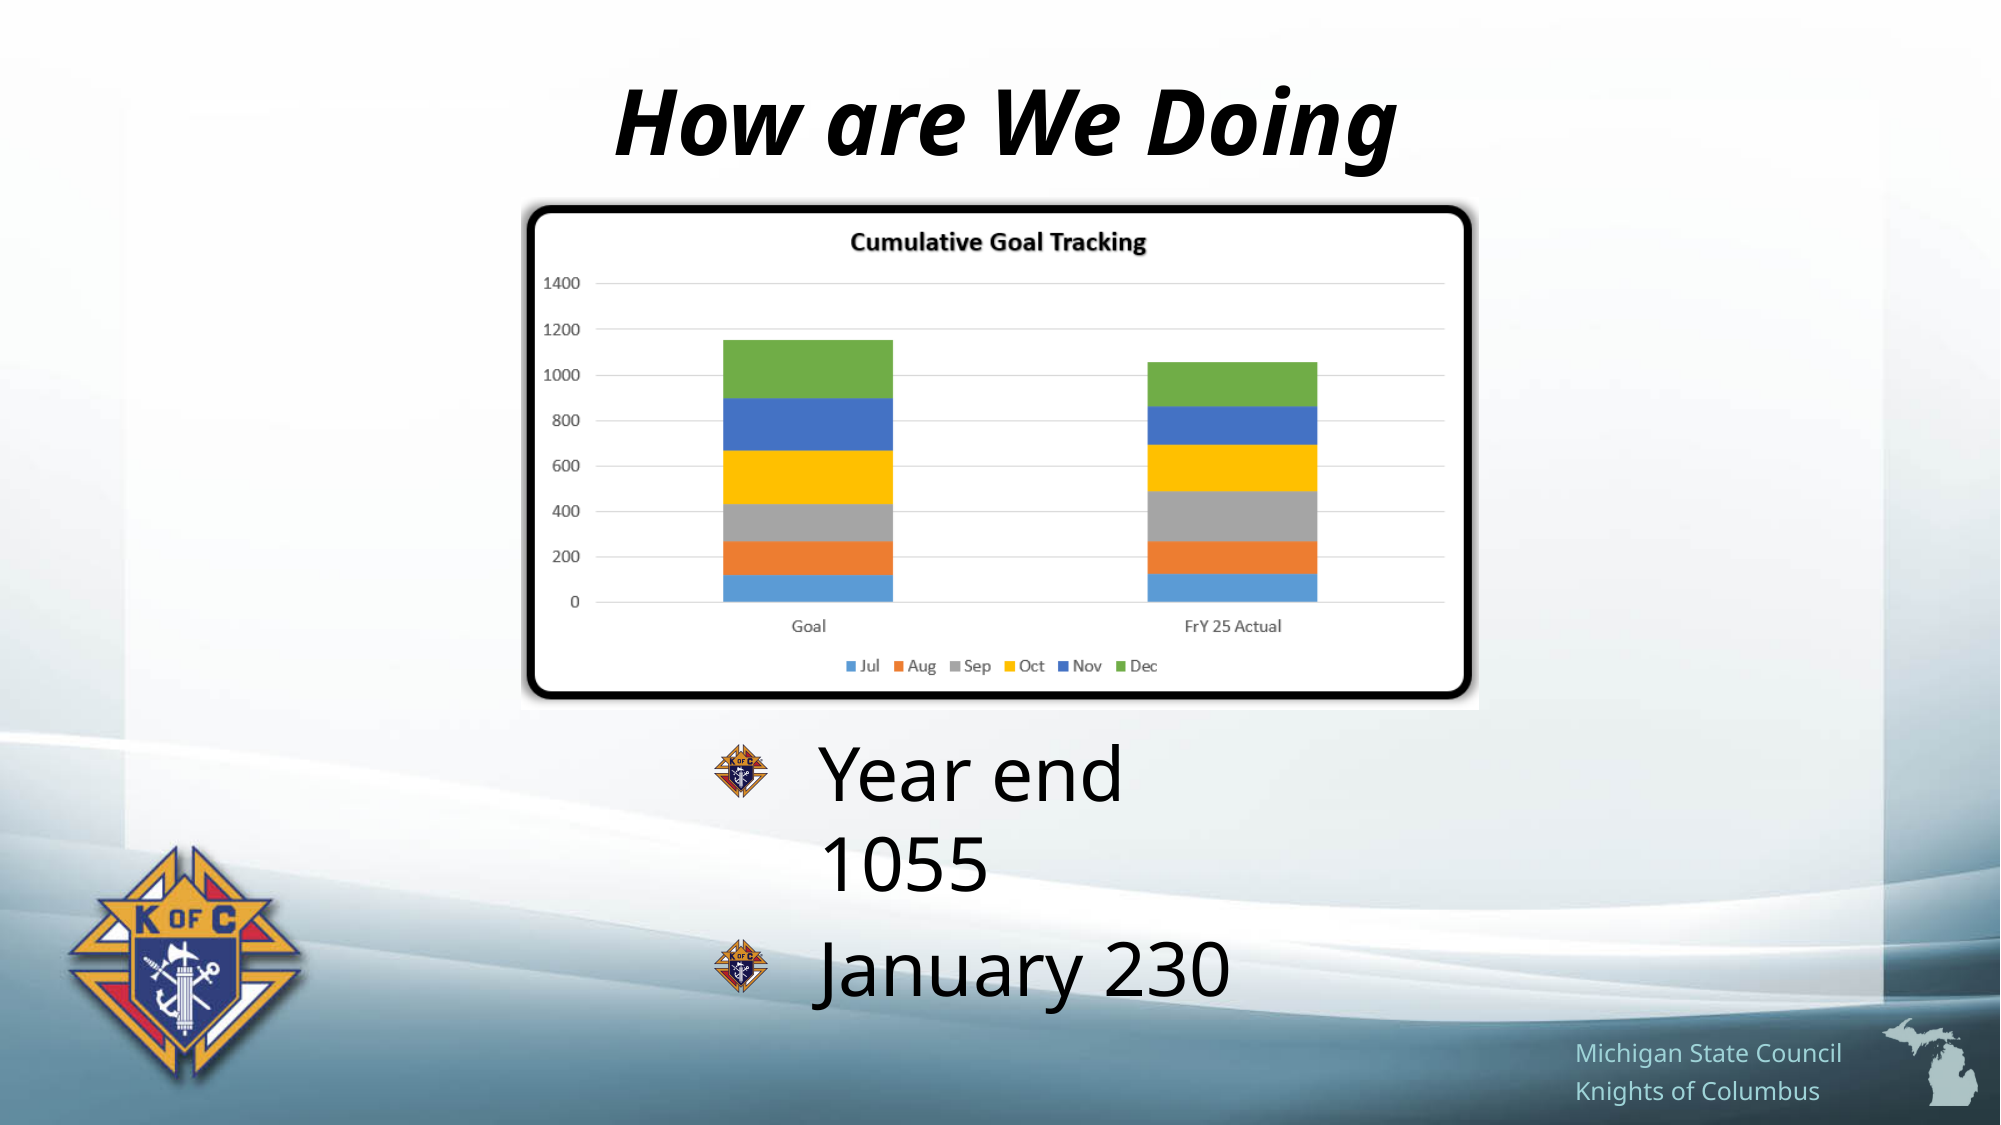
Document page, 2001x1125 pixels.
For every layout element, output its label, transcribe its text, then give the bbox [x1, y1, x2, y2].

text_box Year end 1055 January 230 [699, 718, 1288, 975]
picture [0, 0, 2000, 1125]
title How are We Doing [137, 24, 1876, 213]
